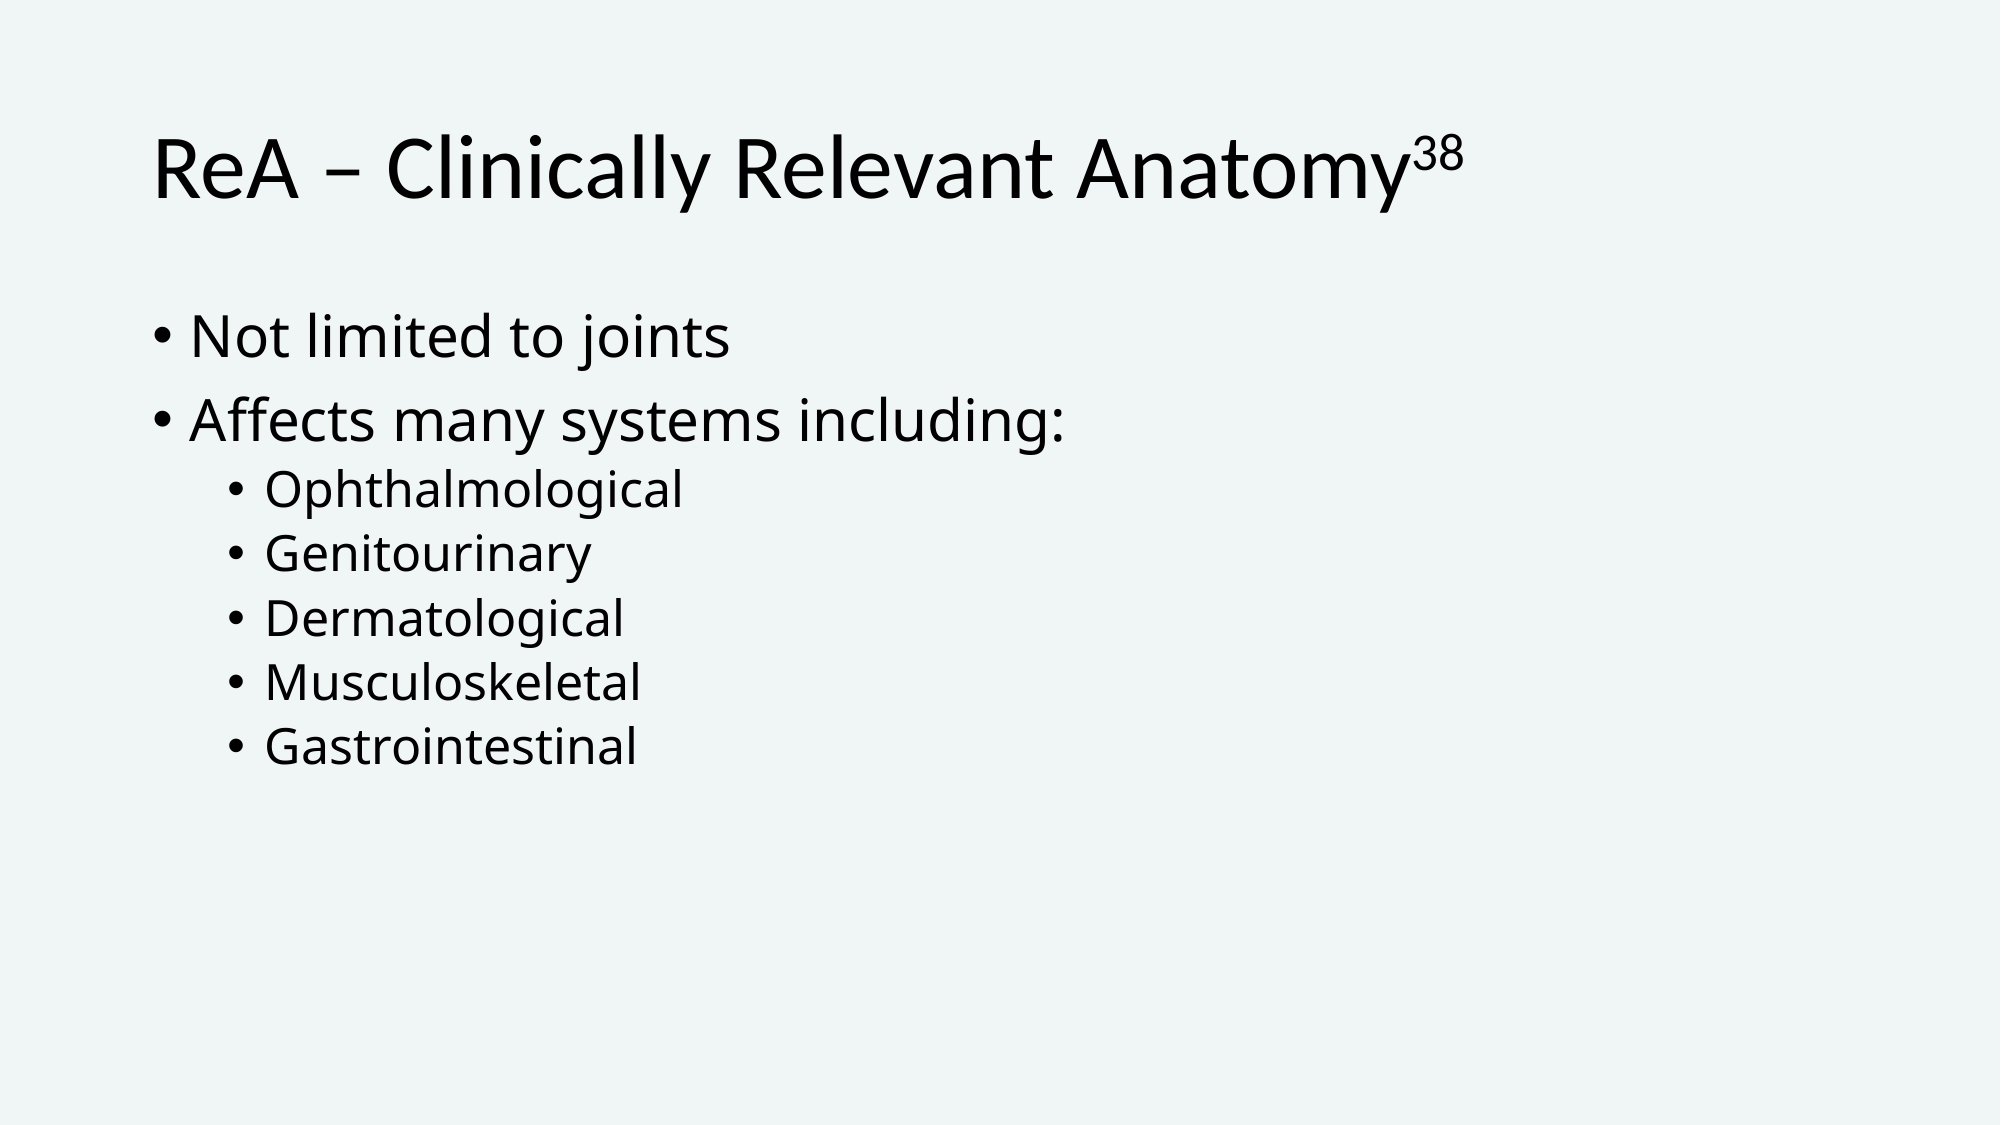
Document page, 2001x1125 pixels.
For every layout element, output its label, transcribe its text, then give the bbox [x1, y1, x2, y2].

list Not limited to joints Affects many systems including: Ophthalmological Genitourinary Dermatological Musculoskeletal Gastrointestinal [137, 299, 1863, 1014]
title ReA – Clinically Relevant Anatomy38 [137, 59, 1863, 278]
